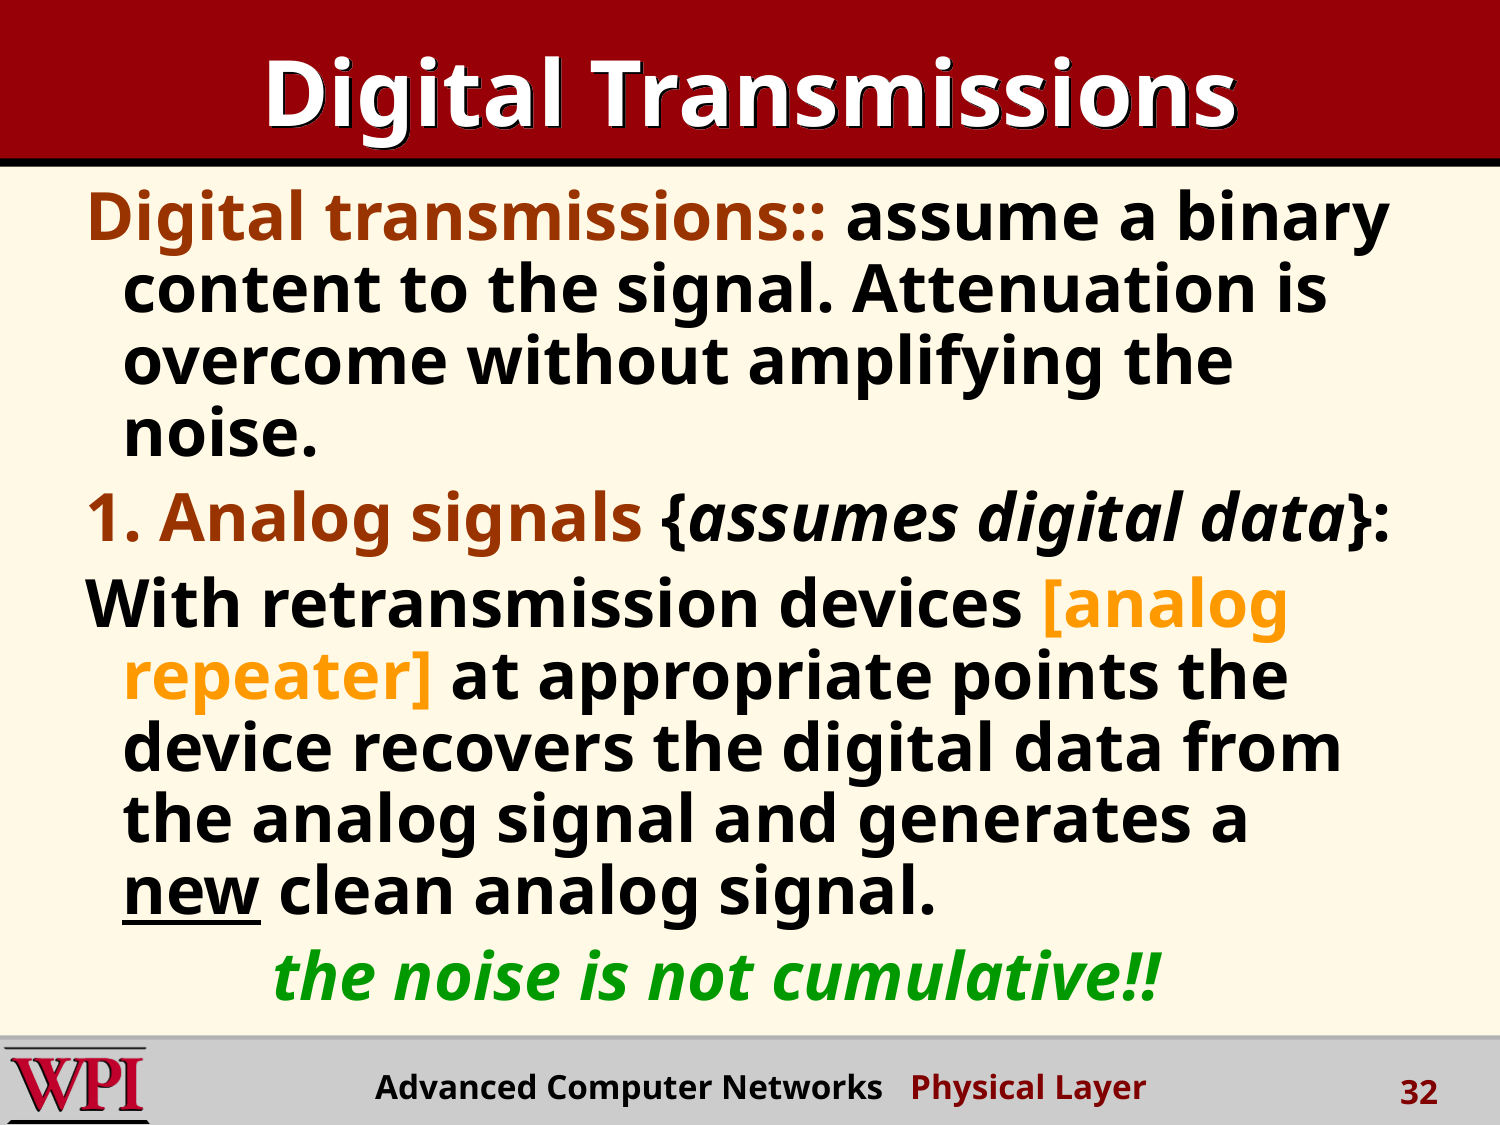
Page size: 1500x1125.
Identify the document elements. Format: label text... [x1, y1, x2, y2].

picture [0, 0, 1500, 158]
list Digital transmissions:: assume a binary content to the signal. Attenuation is overcome without amplifying the noise. 1. Analog signals {assumes digital data}: With retransmission devices [analog repeater] at appropriate points the device recovers the digital data from the analog signal and generates a new clean analog signal. the noise is not cumulative!! [70, 175, 1421, 964]
picture [0, 167, 1500, 1035]
picture [0, 1040, 1500, 1125]
title Digital Transmissions [29, 18, 1471, 150]
slide_number 32 [1344, 1063, 1495, 1102]
footer Advanced Computer Networks Physical Layer [210, 1058, 1304, 1107]
